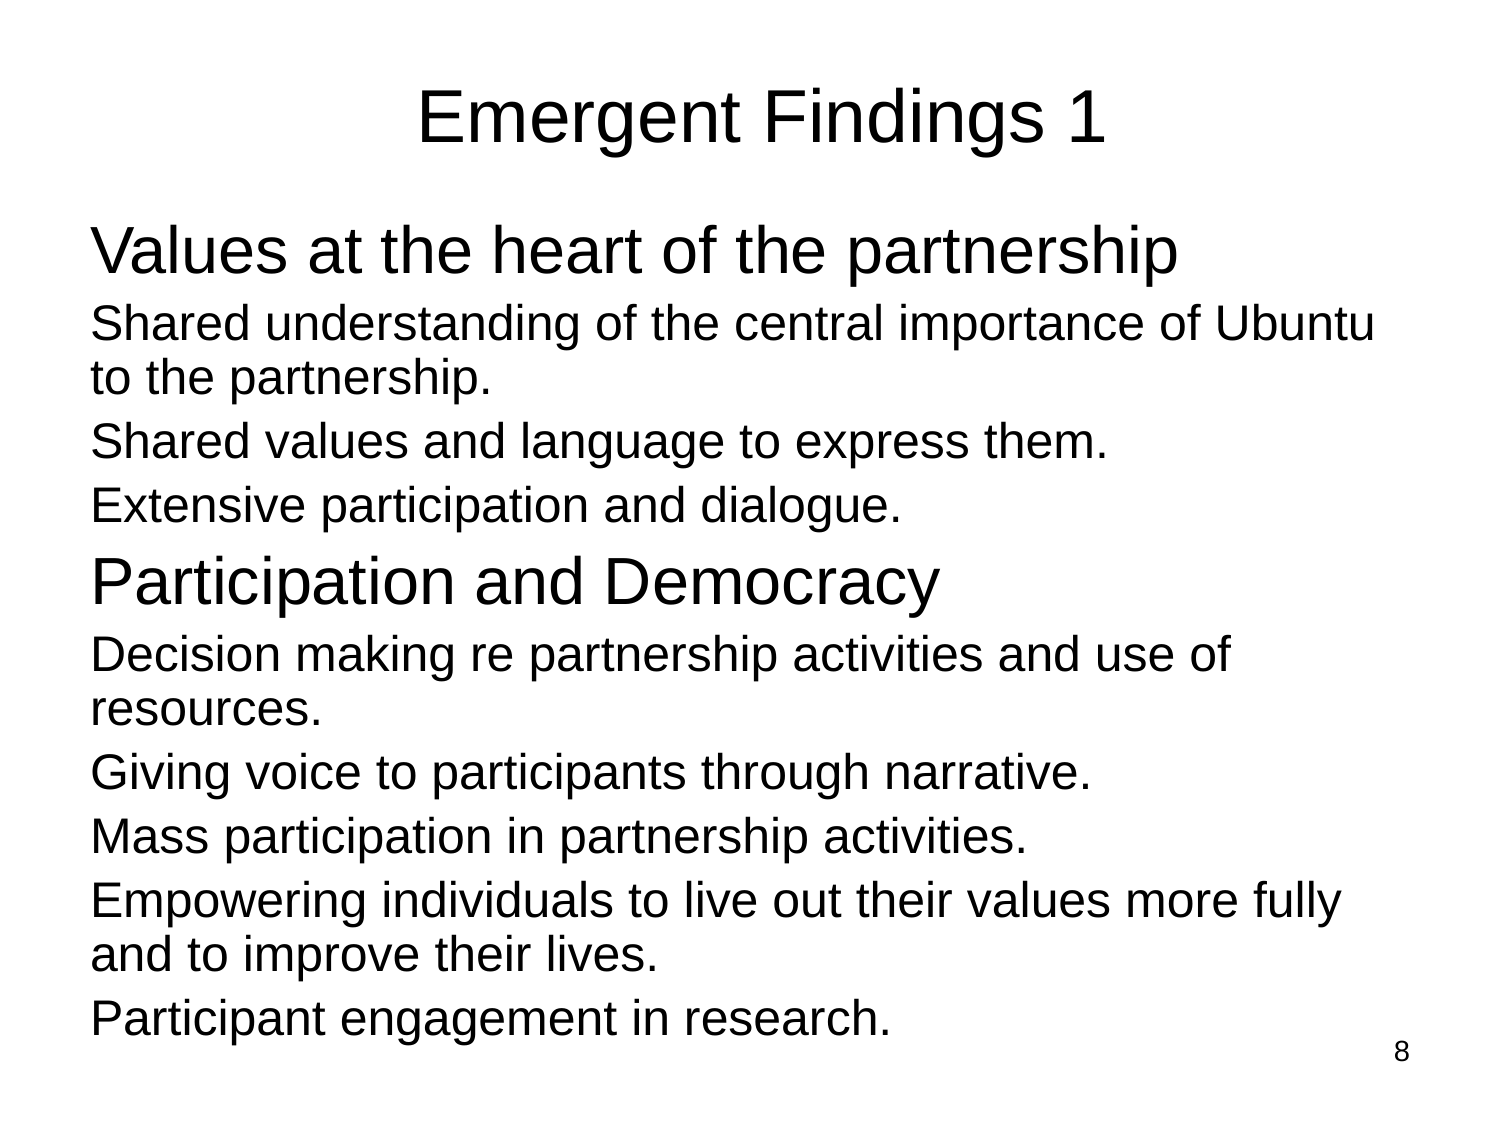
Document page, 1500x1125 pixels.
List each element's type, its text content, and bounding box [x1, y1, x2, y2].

title Emergent Findings 1 [76, 7, 1449, 218]
list Values at the heart of the partnership Shared understanding of the central importance of Ubuntu to the partnership. Shared values and language to express them. Extensive participation and dialogue. Participation and Democracy Decision making re partnership activities and use of resources. Giving voice to participants through narrative. Mass participation in partnership activities. Empowering individuals to live out their values more fully and to improve their lives. Participant engagement in research. [75, 208, 1425, 1109]
slide_number 8 [1074, 1024, 1425, 1103]
